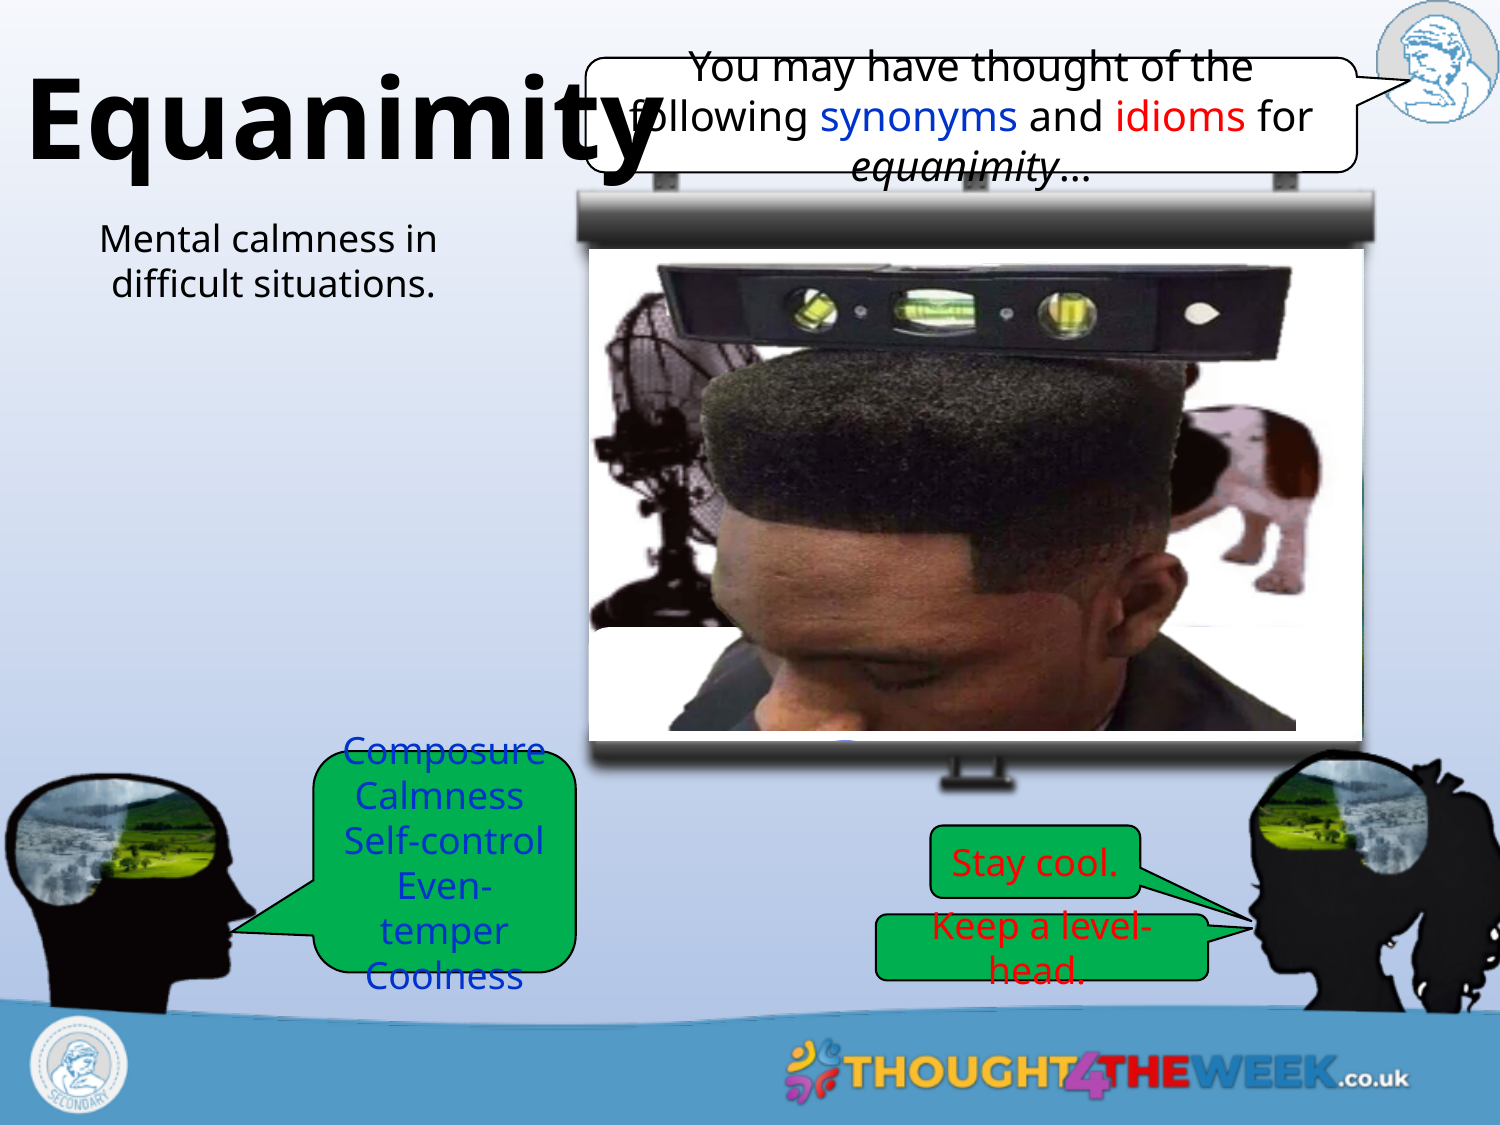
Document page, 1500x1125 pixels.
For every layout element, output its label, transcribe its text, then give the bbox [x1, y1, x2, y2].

text_box Stay cool. [929, 824, 1191, 903]
picture [0, 169, 1500, 1125]
text_box Mental calmness in difficult situations. [44, 207, 494, 313]
text_box Equanimity [8, 30, 731, 190]
text_box Composure Calmness Self-control Even-temper Coolness [269, 750, 577, 974]
text_box You may have thought of the following synonyms and idioms for equanimity… [731, 56, 1375, 169]
picture [1375, 0, 1500, 125]
text_box Keep a level-head. [874, 913, 1191, 982]
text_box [589, 249, 1362, 741]
